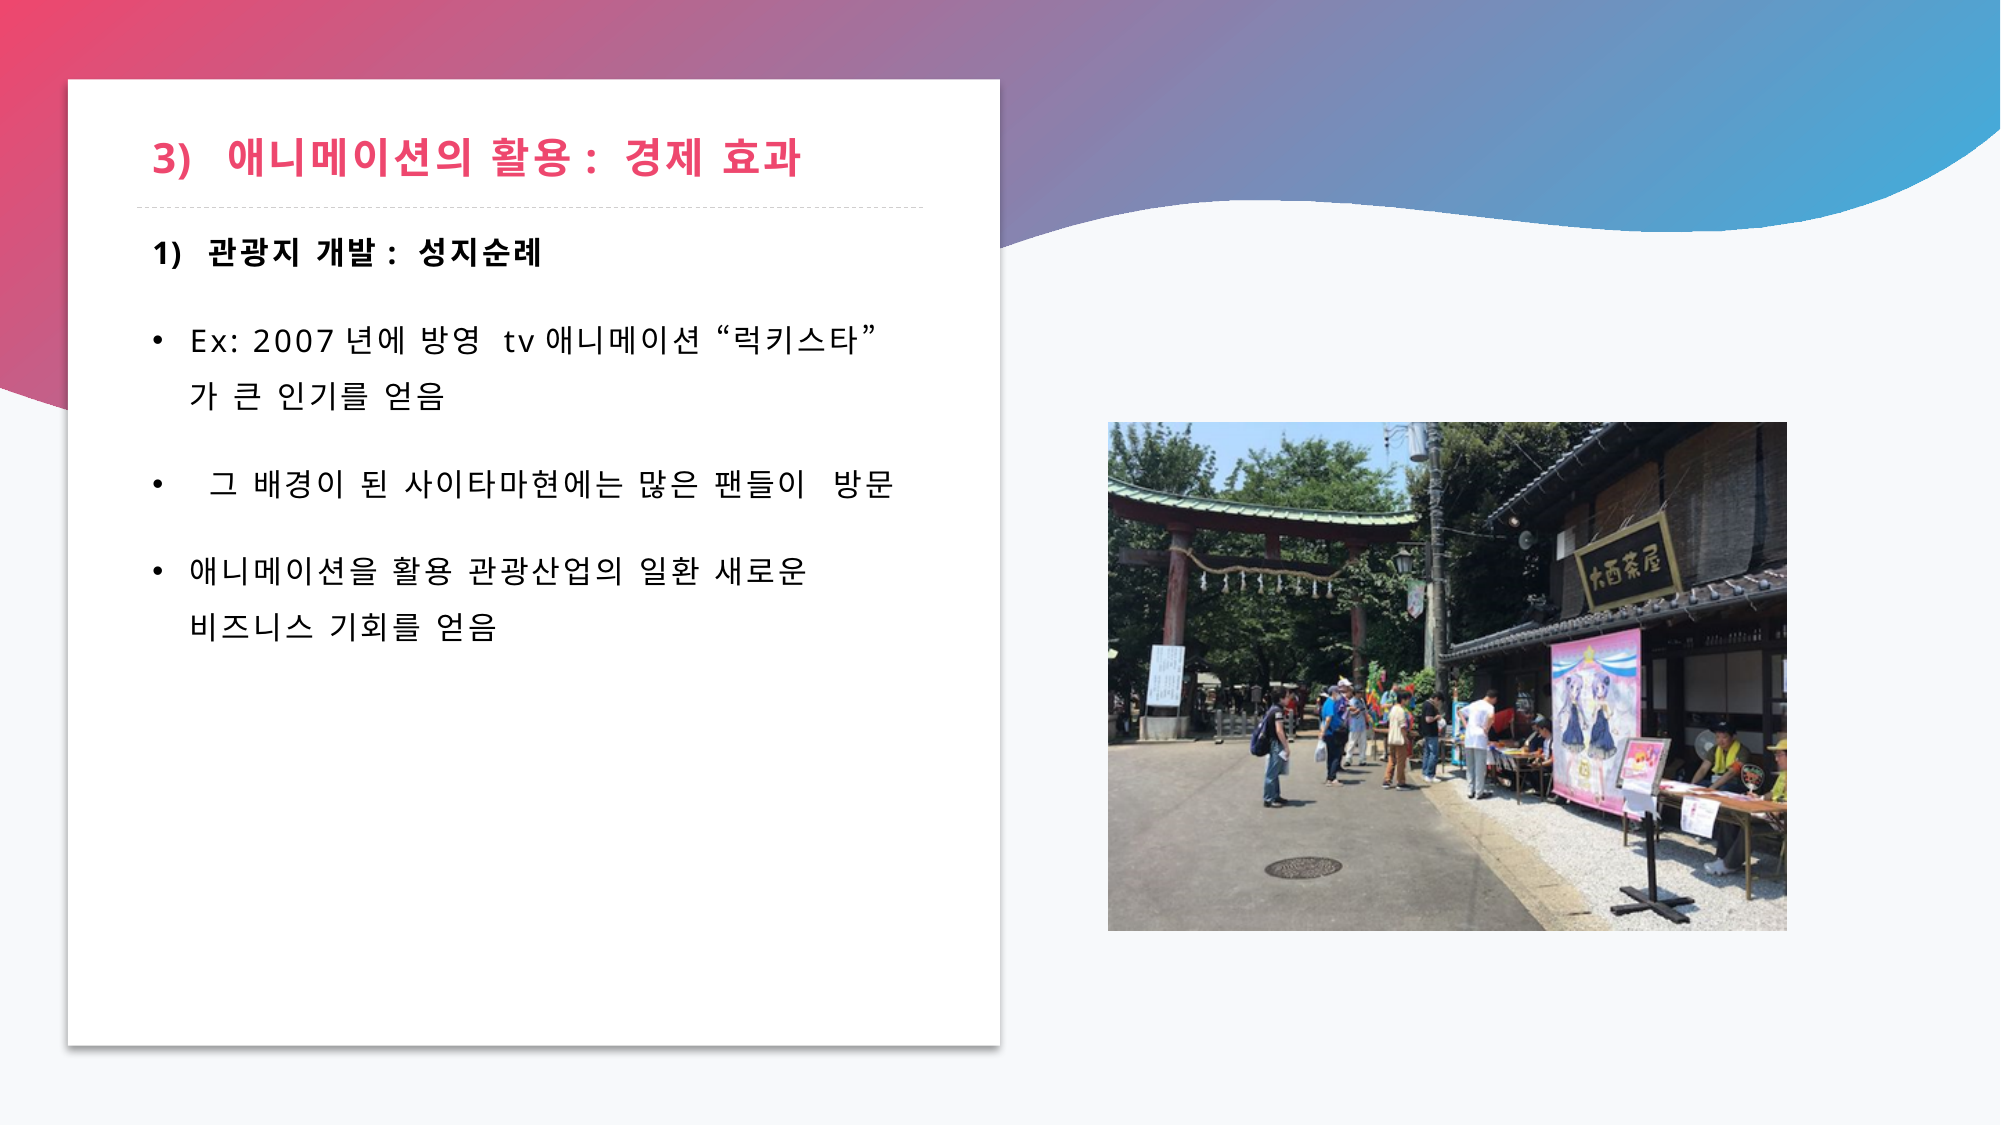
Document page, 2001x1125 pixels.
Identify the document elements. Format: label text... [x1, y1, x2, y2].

title 애니메이션의 활용: 경제 효과 [137, 111, 924, 207]
picture [1108, 422, 1787, 931]
list 관광지 개발: 성지순례 Ex: 2007년에 방영 tv애니메이션 “럭키스타”가 큰 인기를 얻음 그 배경이 된 사이타마현에는 많은 팬들이 방문 애니메이션을 활용 관광산업의 일환 새로운 비즈니스 기회를 얻음 [137, 207, 924, 1014]
